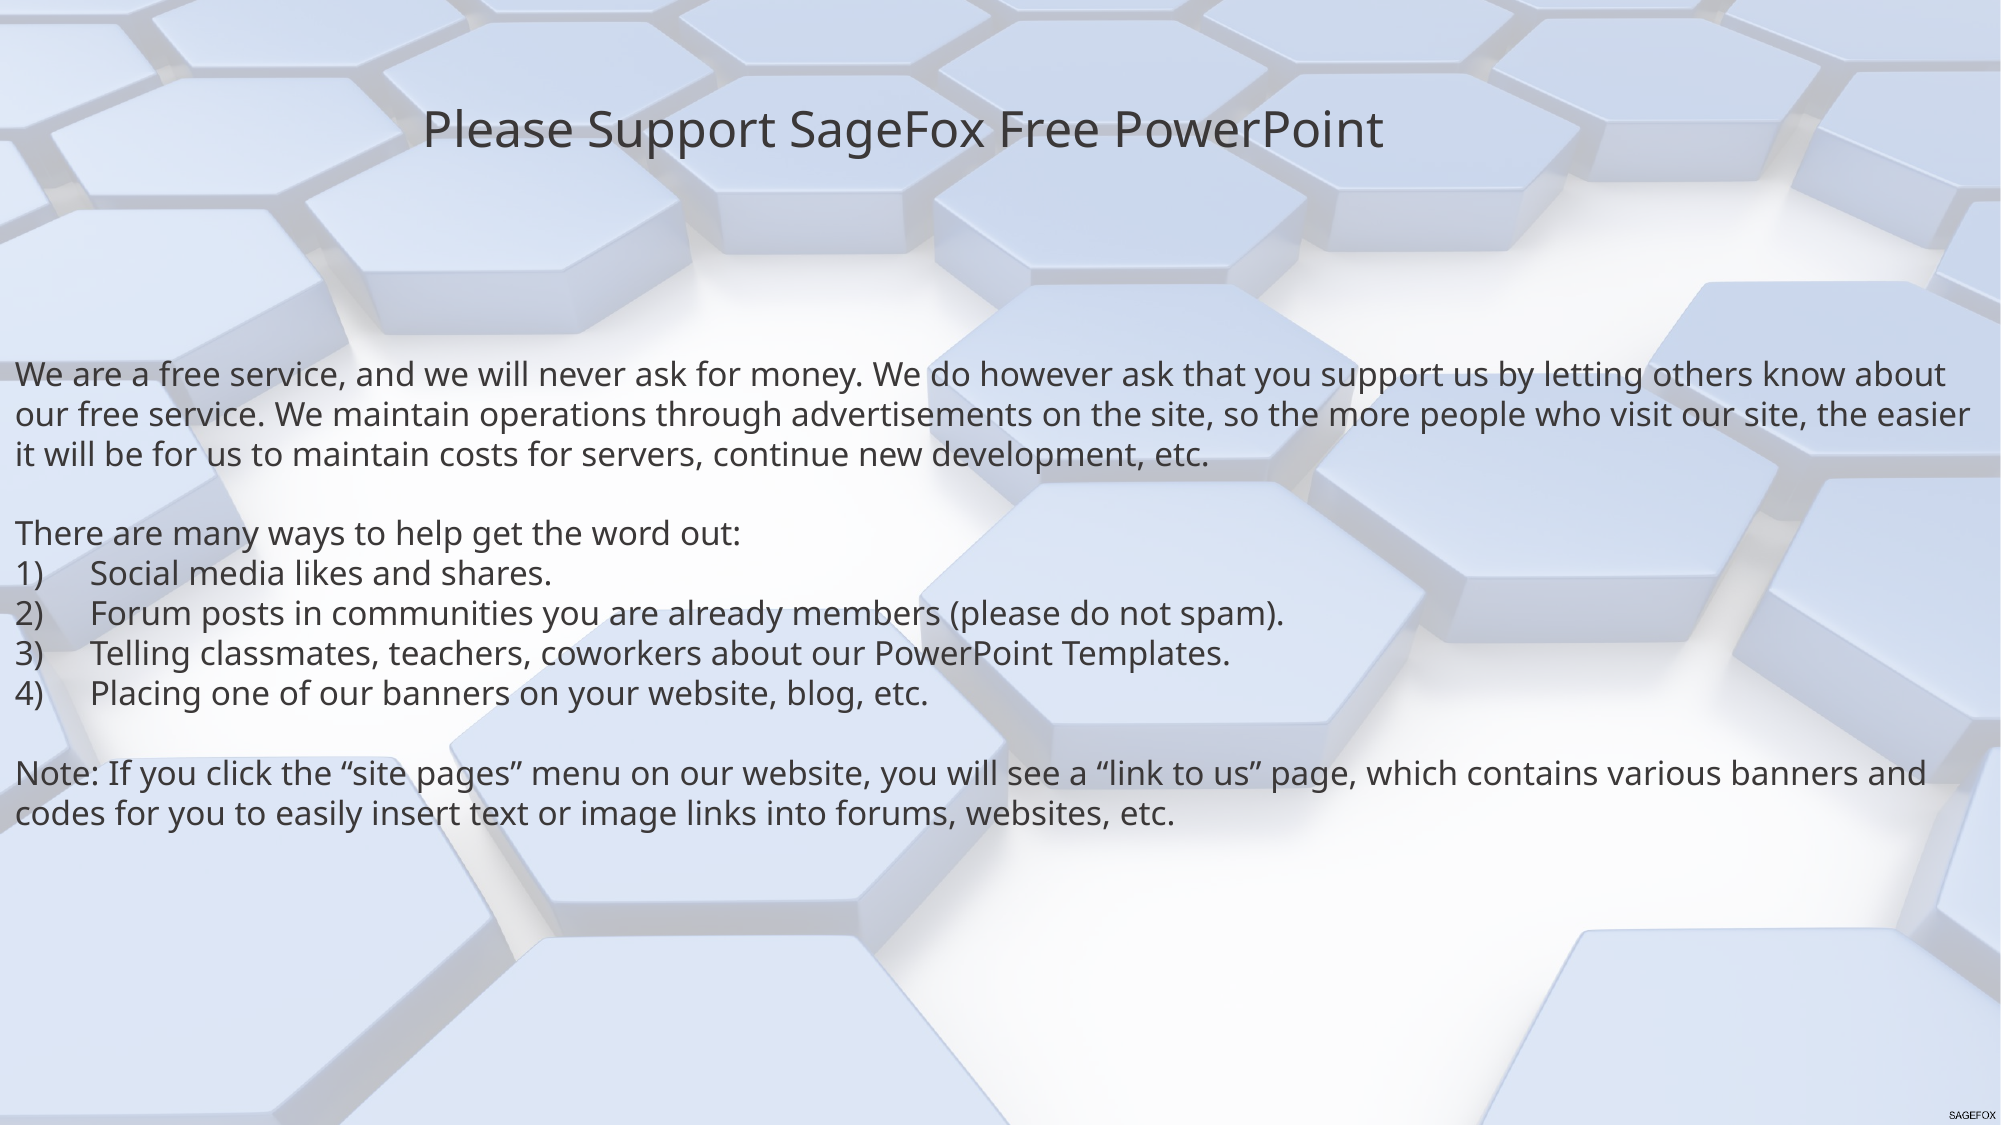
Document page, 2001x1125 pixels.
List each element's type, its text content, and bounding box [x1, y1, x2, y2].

title Please Support SageFox Free PowerPoint [363, 72, 1444, 190]
text_box We are a free service, and we will never ask for money. We do however ask that you support us by letting others know about our free service. We maintain operations through advertisements on the site, so the more people who visit our site, the easier it will be for us to maintain costs for servers, continue new development, etc. There are many ways to help get the word out: Social media likes and shares. Forum posts in communities you are already members (please do not spam). Telling classmates, teachers, coworkers about our PowerPoint Templates. Placing one of our banners on your website, blog, etc. Note: If you click the “site pages” menu on our website, you will see a “link to us” page, which contains various banners and codes for you to easily insert text or image links into forums, websites, etc. [0, 0, 2000, 1125]
